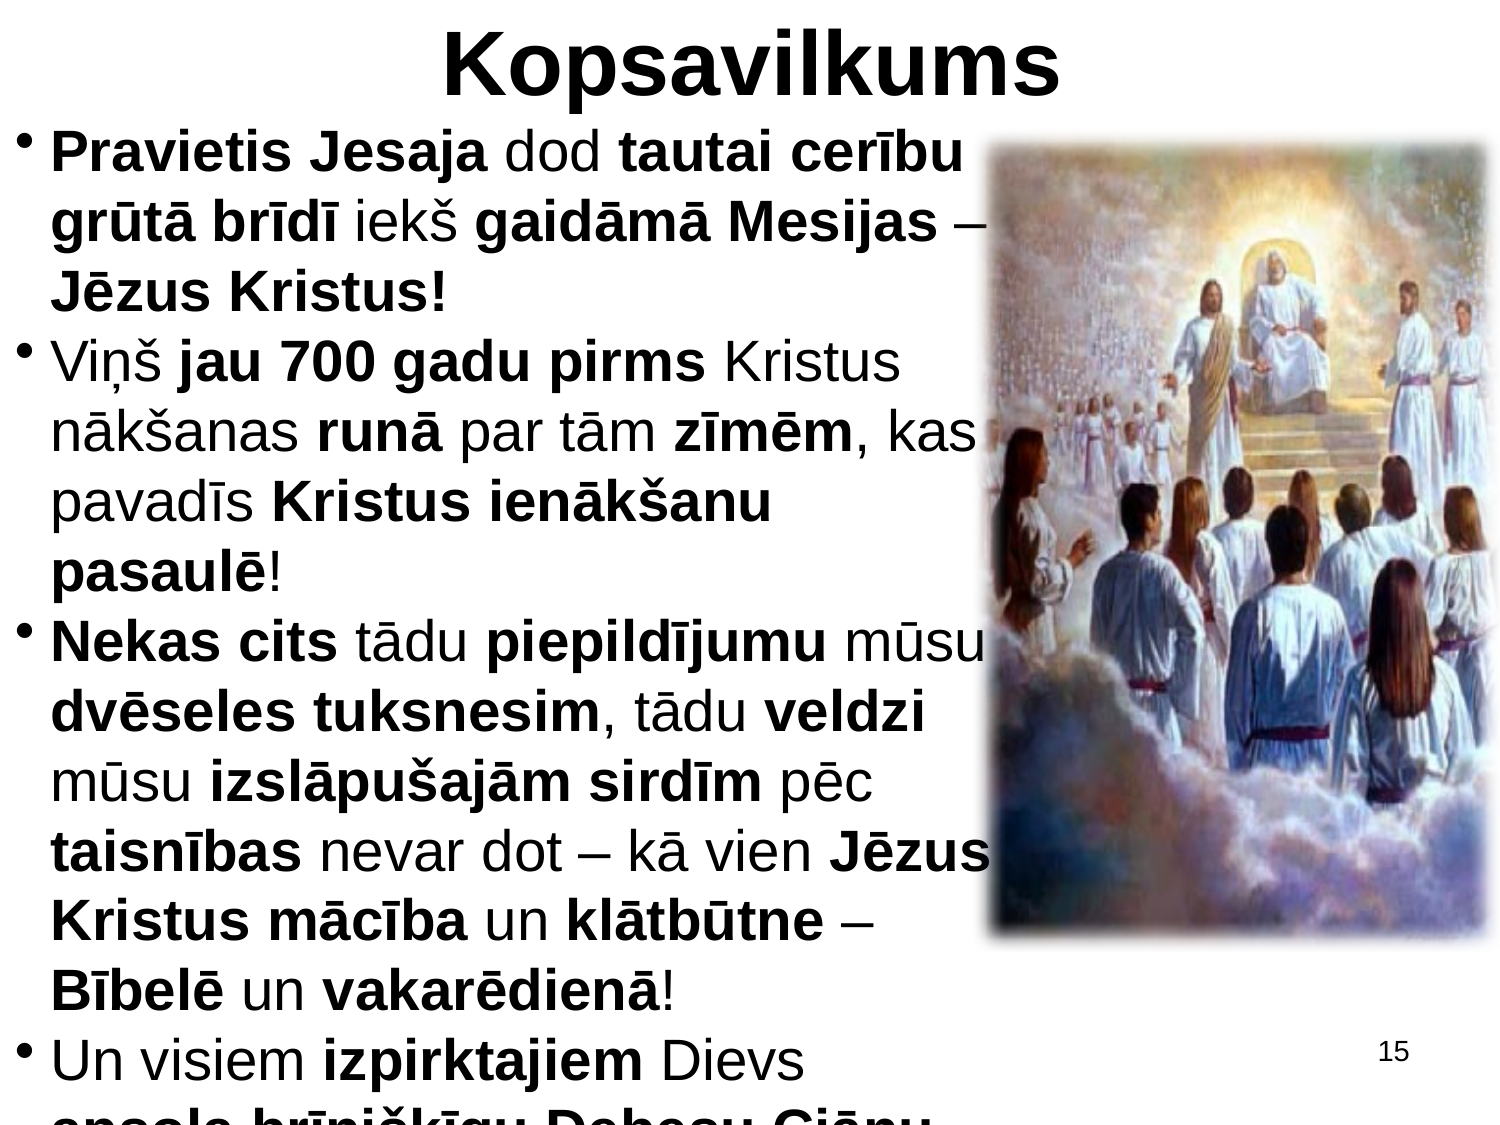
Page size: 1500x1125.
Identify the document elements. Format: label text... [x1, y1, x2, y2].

slide_number 15 [1074, 1024, 1426, 1103]
text_box Pravietis Jesaja dod tautai cerību grūtā brīdī iekš gaidāmā Mesijas – Jēzus Kristus! Viņš jau 700 gadu pirms Kristus nākšanas runā par tām zīmēm, kas pavadīs Kristus ienākšanu pasaulē! Nekas cits tādu piepildījumu mūsu dvēseles tuksnesim, tādu veldzi mūsu izslāpušajām sirdīm pēc taisnības nevar dot – kā vien Jēzus Kristus mācība un klātbūtne – Bībelē un vakarēdienā! Un visiem izpirktajiem Dievs apsola brīnišķīgu Debesu Ciānu. Āmen [0, 105, 1008, 1125]
picture [972, 128, 1500, 953]
title Kopsavilkums [76, 0, 1428, 118]
